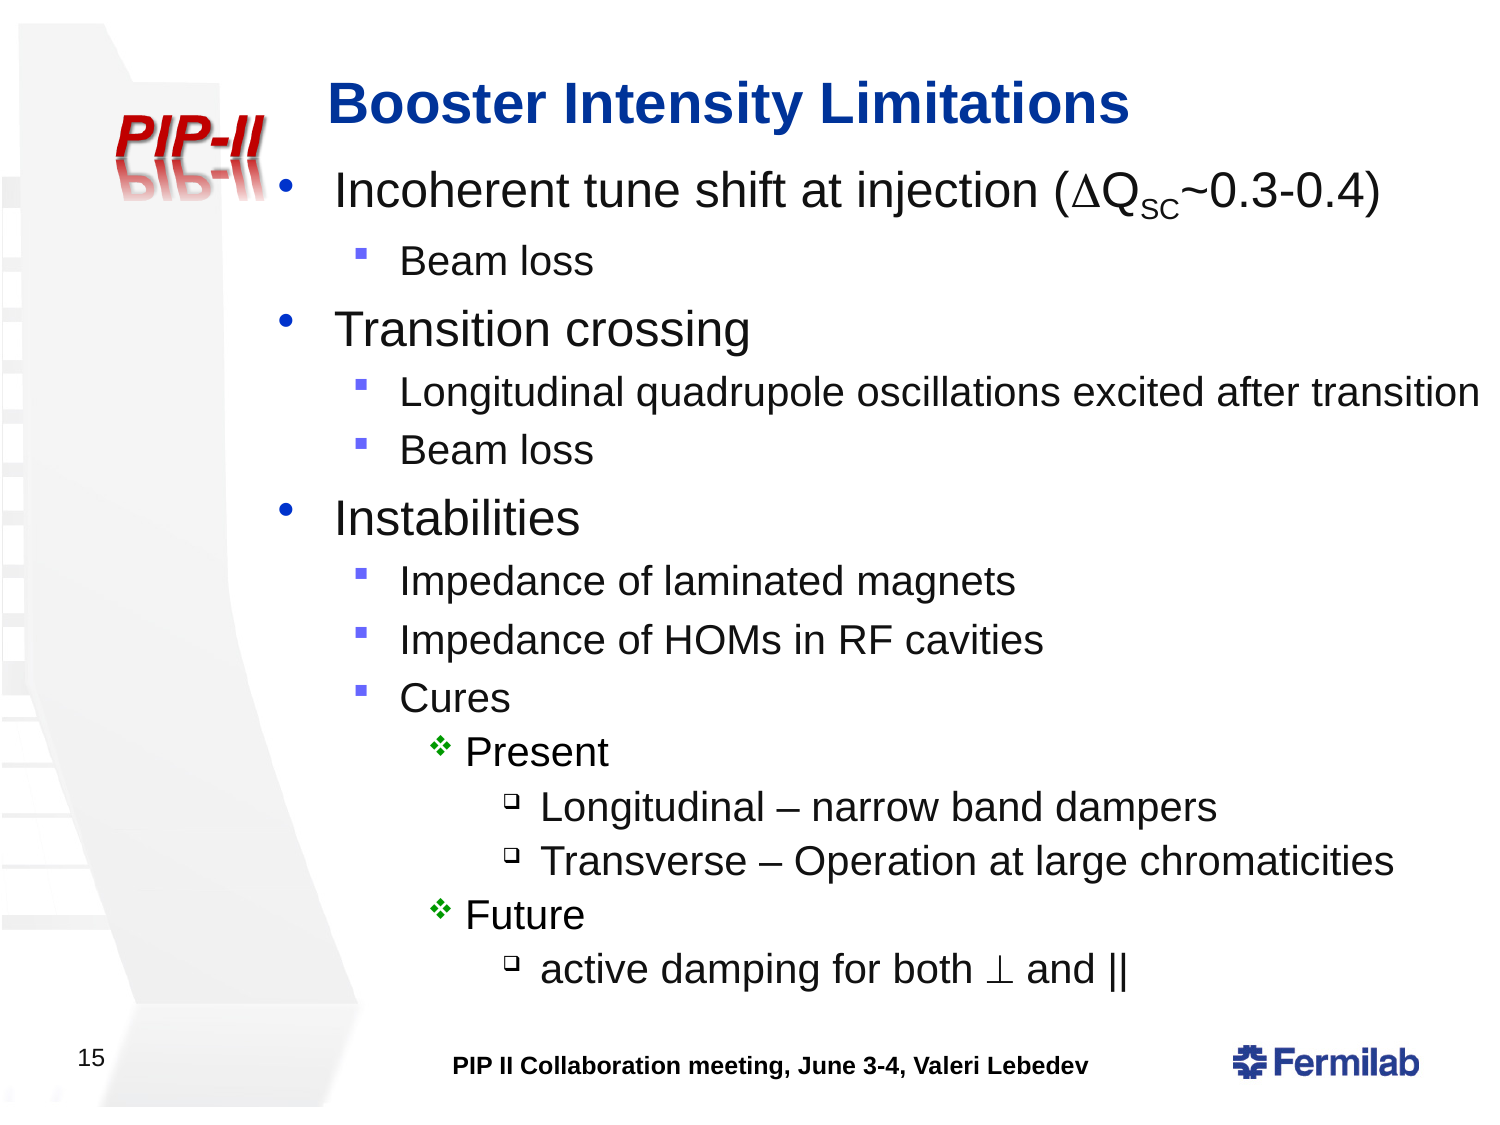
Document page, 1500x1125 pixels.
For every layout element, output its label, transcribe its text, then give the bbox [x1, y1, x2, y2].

list Incoherent tune shift at injection (DQSC~0.3-0.4) Beam loss Transition crossing Longitudinal quadrupole oscillations excited after transition Beam loss Instabilities Impedance of laminated magnets Impedance of HOMs in RF cavities Cures Present Longitudinal – narrow band dampers Transverse – Operation at large chromaticities Future active damping for both  and || [262, 149, 1500, 1000]
picture [0, 0, 1475, 1107]
title Booster Intensity Limitations [312, 50, 1363, 149]
footer PIP II Collaboration meeting, June 3-4, Valeri Lebedev [437, 1050, 1113, 1088]
slide_number 15 [62, 1034, 375, 1110]
